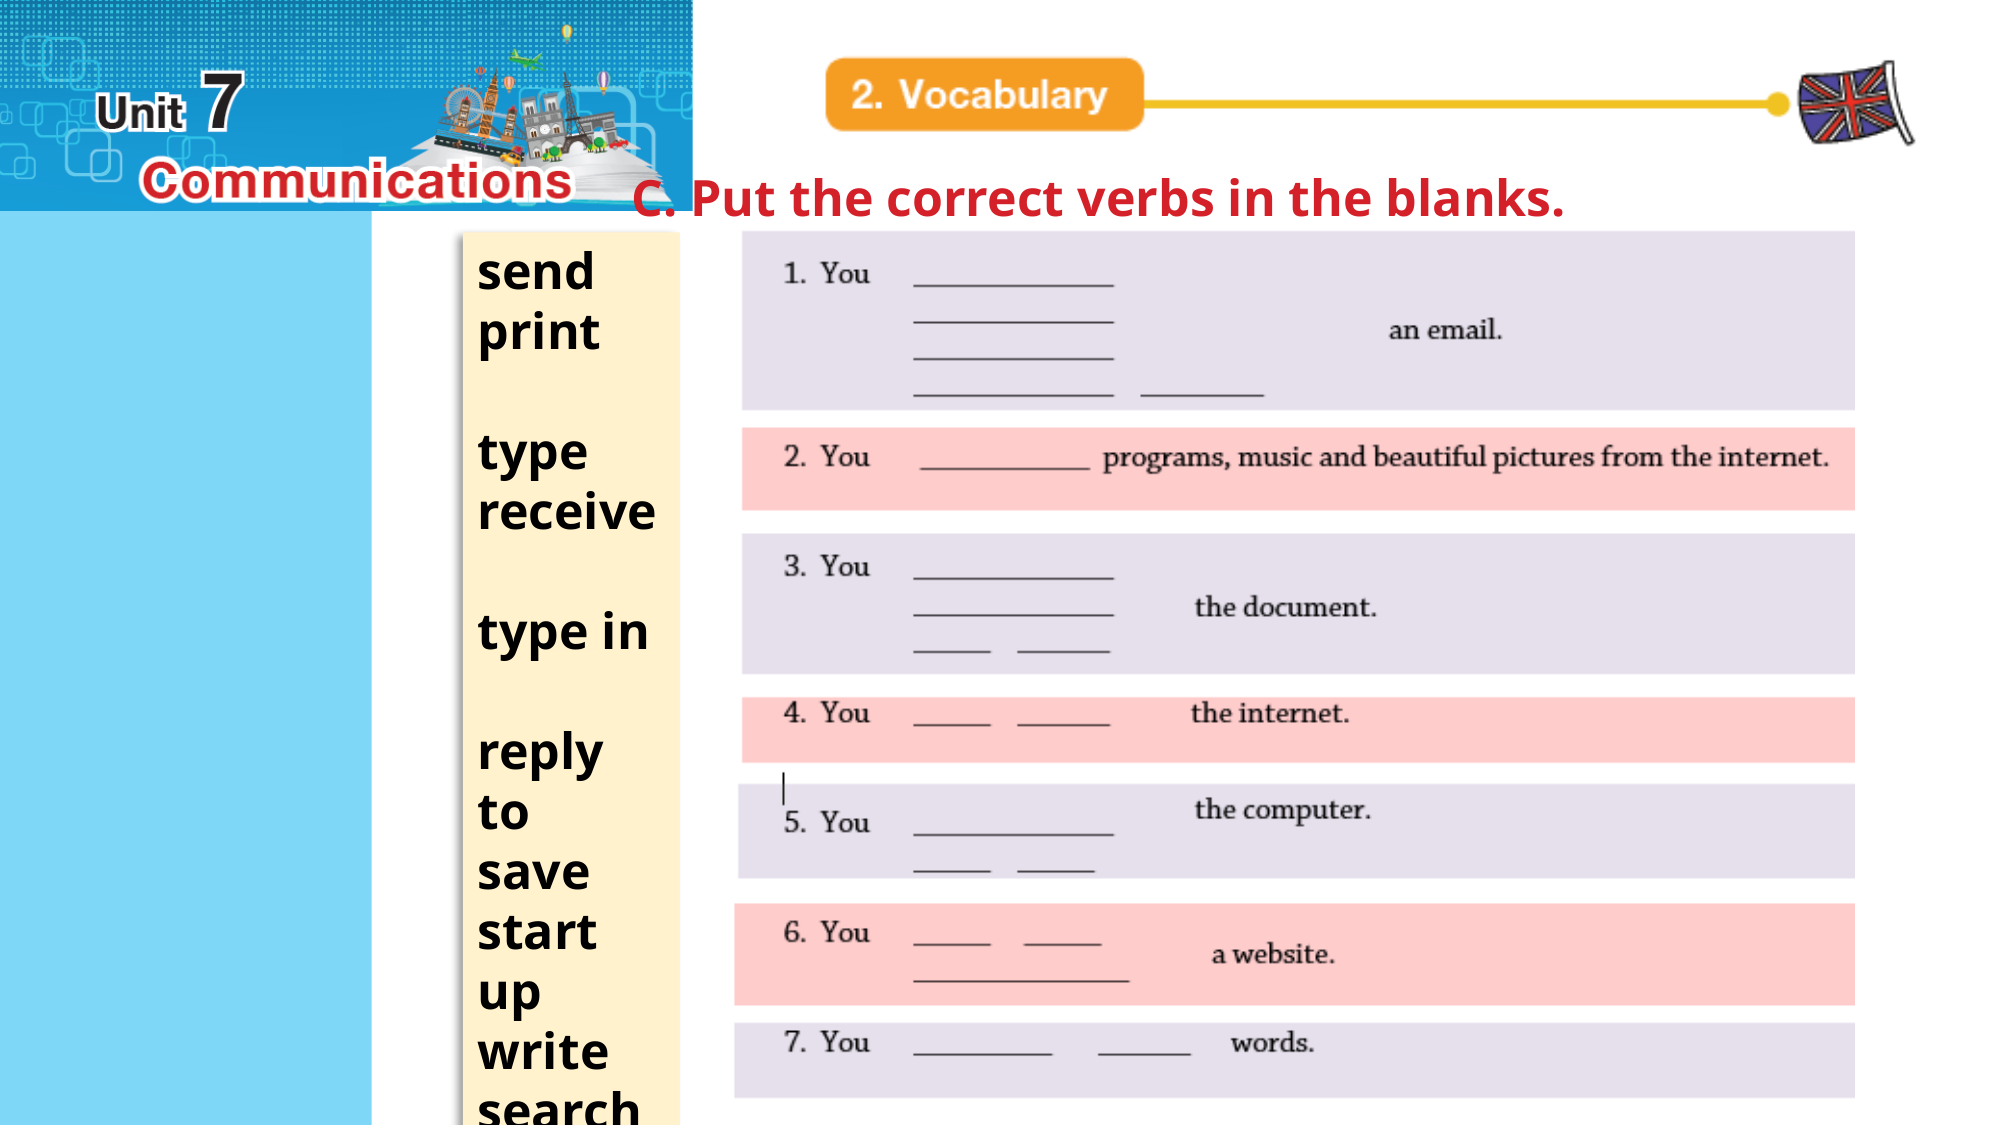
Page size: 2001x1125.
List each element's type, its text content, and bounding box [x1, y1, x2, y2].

picture [731, 218, 1855, 1110]
text_box send print type receive type in reply to save start up write search for shut down connect to Download visit [462, 232, 680, 1125]
text_box C. Put the correct verbs in the blanks. [616, 158, 1594, 234]
picture [0, 0, 693, 211]
text_box [0, 211, 373, 1125]
picture [815, 38, 1932, 159]
